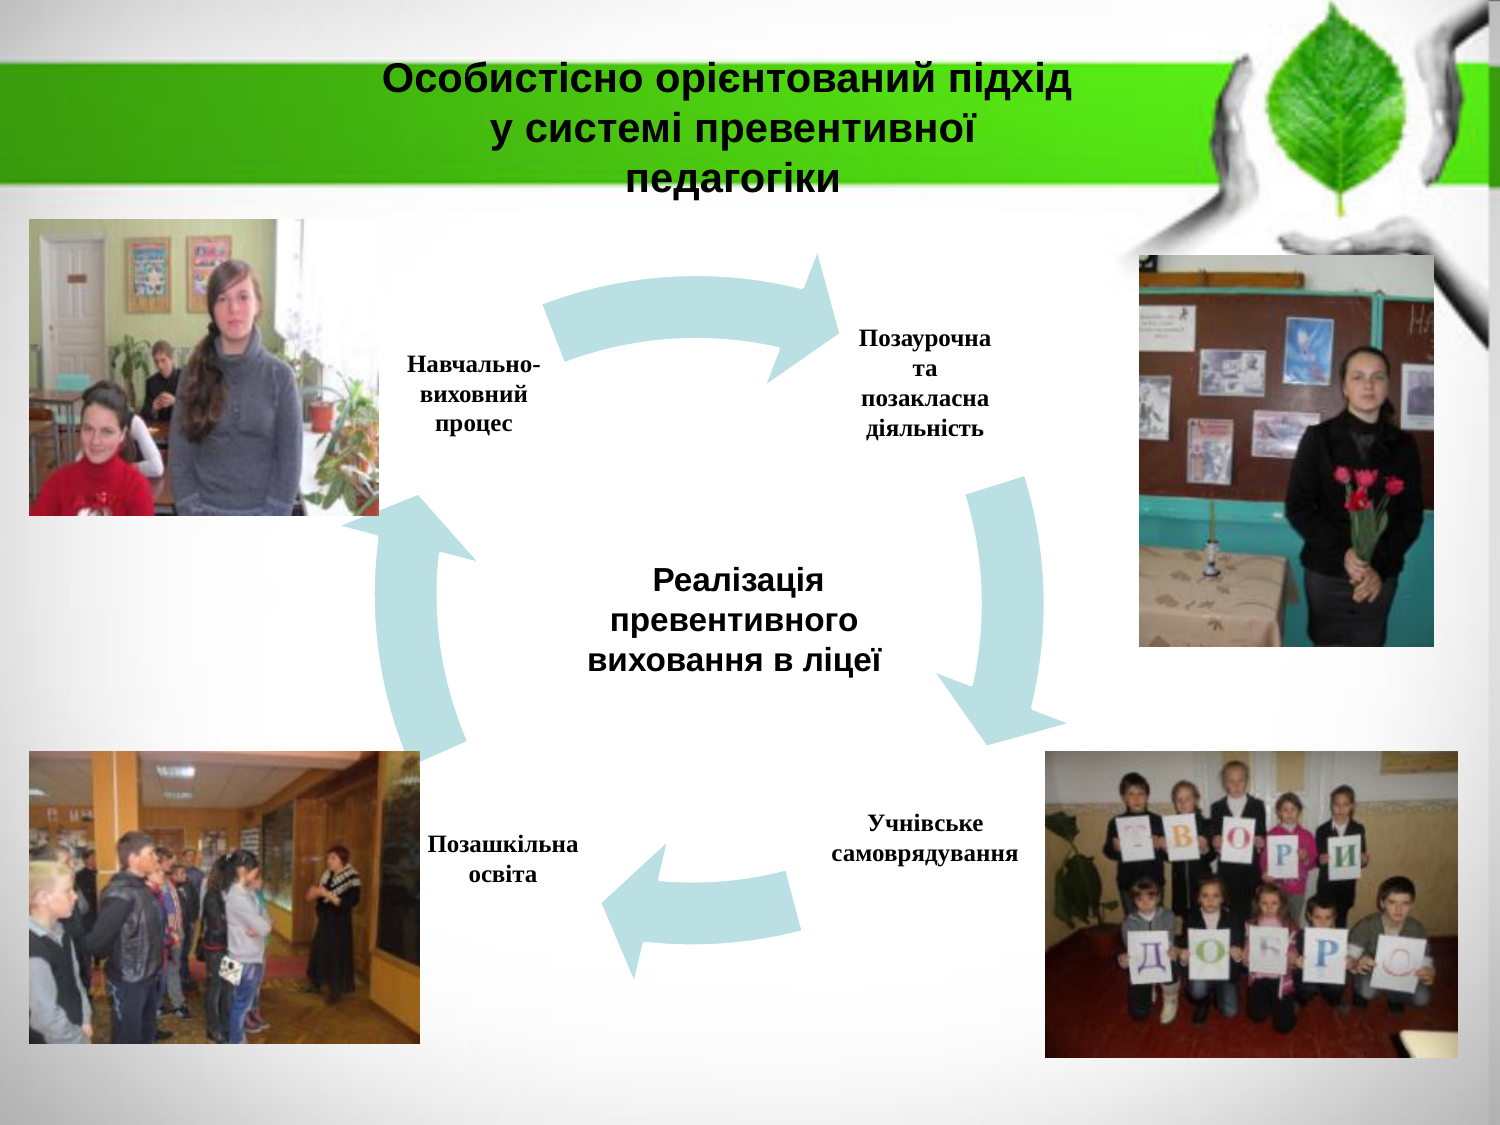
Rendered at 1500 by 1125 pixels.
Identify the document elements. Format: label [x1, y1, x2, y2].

picture [0, 0, 1500, 1125]
text_box [241, 116, 1200, 1105]
